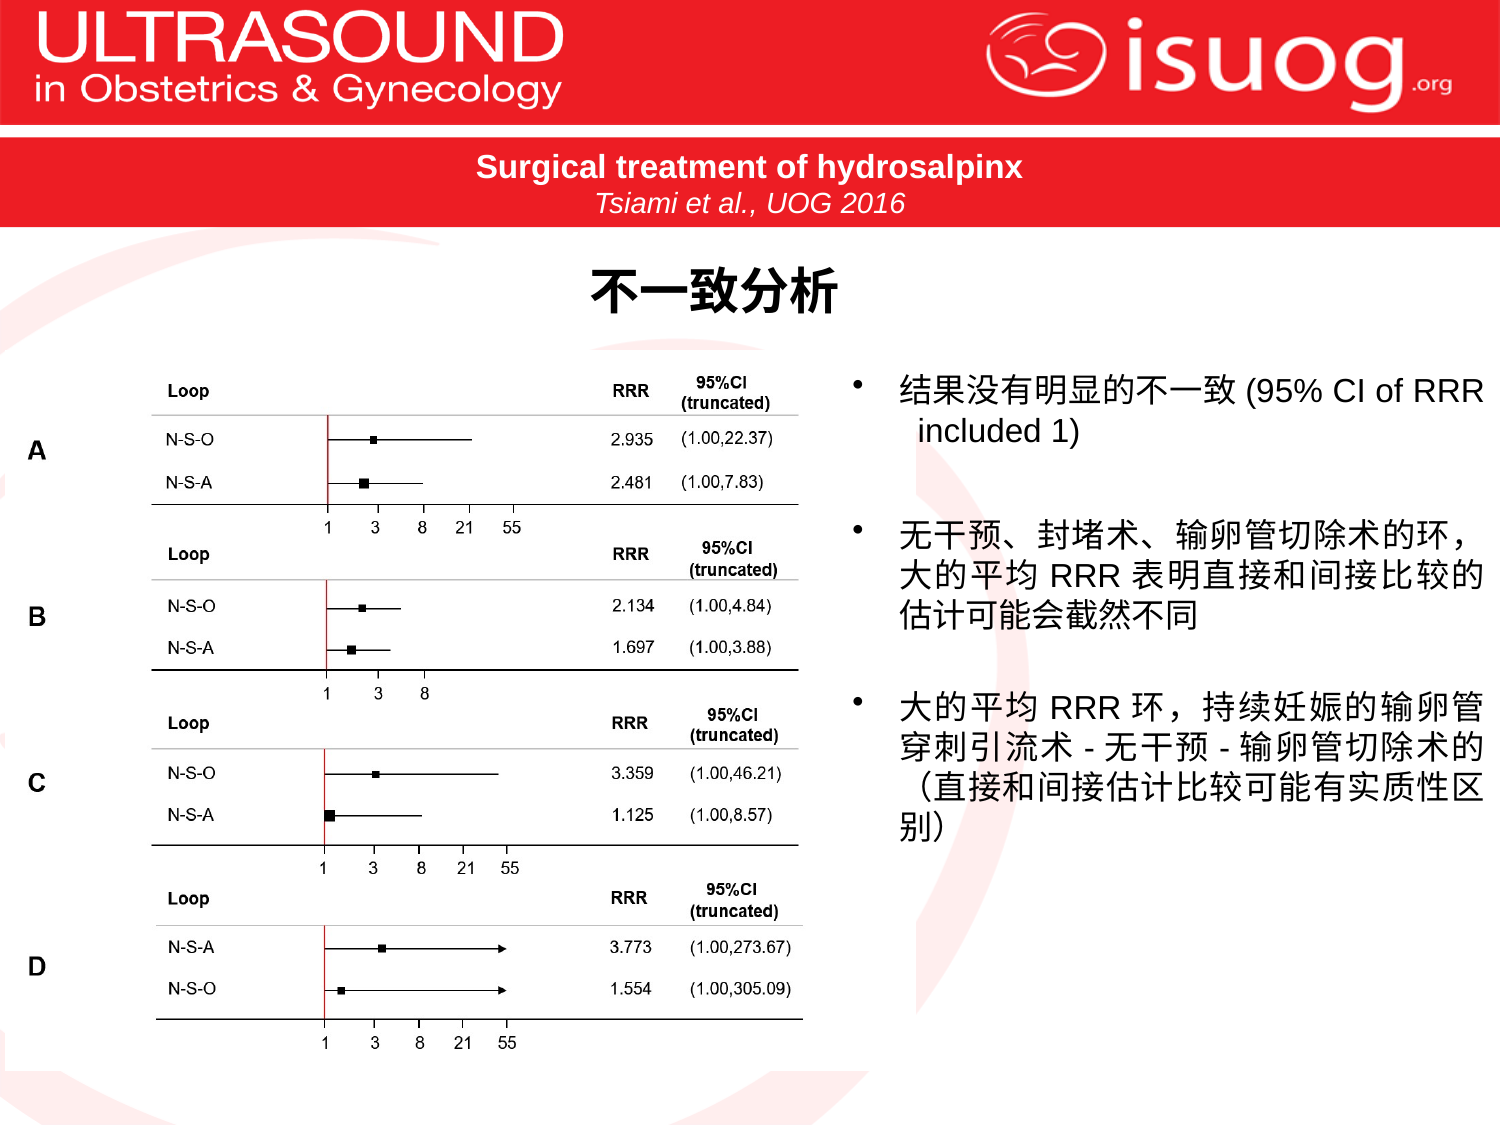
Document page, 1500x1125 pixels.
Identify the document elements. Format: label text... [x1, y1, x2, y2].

text_box 结果没有明显的不一致(95% CI of RRR included 1) 无干预、封堵术、输卵管切除术的环，大的平均RRR表明直接和间接比较的估计可能会截然不同 大的平均RRR环，持续妊娠的输卵管穿刺引流术-无干预-输卵管切除术的（直接和间接估计比较可能有实质性区别） [921, 361, 1500, 854]
text_box Surgical treatment of hydrosalpinx Tsiami et al., UOG 2016 [0, 137, 1500, 228]
picture [0, 228, 1500, 1125]
text_box 不一致分析 [5, 251, 1424, 327]
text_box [0, 0, 1500, 126]
picture [0, 126, 1500, 137]
